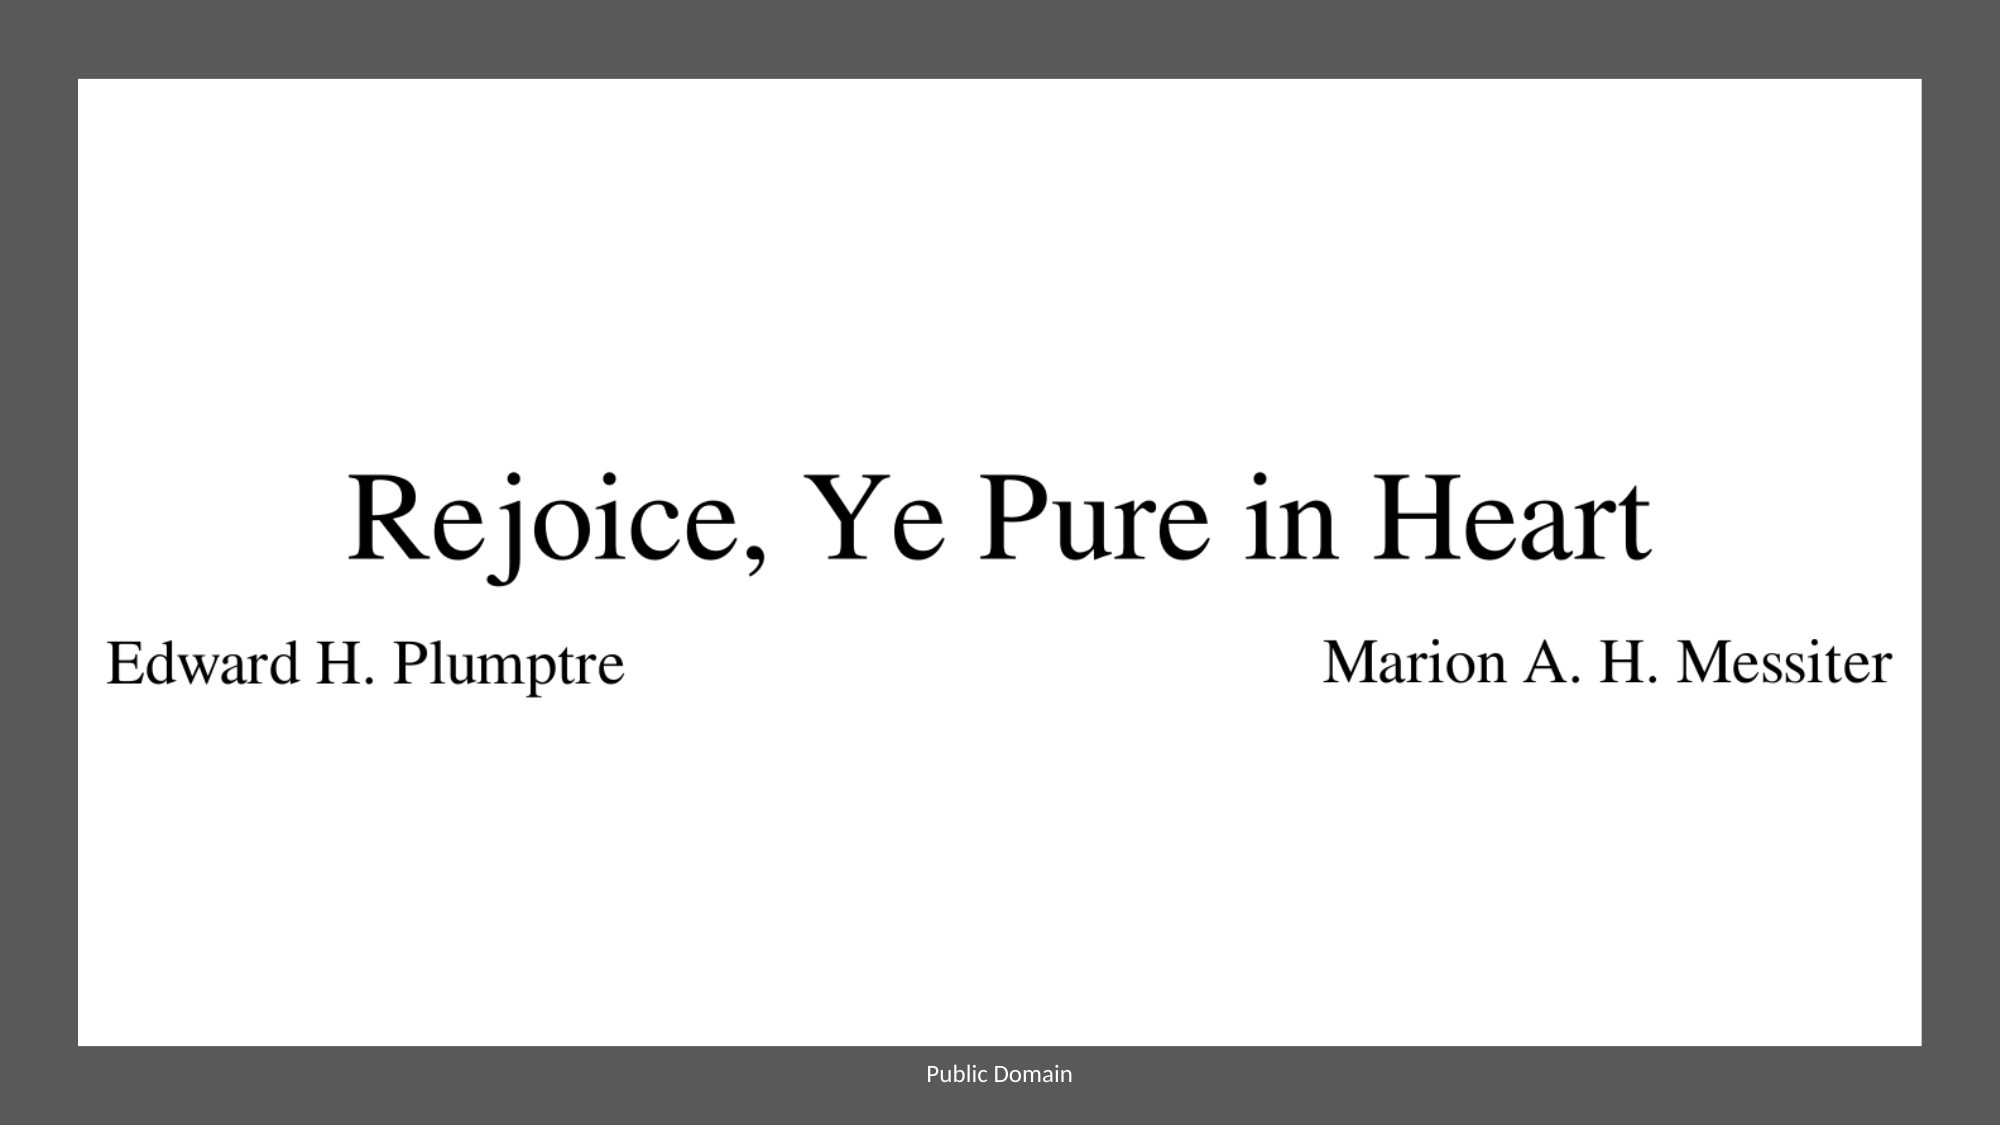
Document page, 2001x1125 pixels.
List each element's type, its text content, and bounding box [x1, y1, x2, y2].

text_box [0, 0, 2000, 1125]
text_box [77, 78, 1923, 1047]
picture [105, 396, 1895, 728]
footer Public Domain [662, 1042, 1338, 1103]
